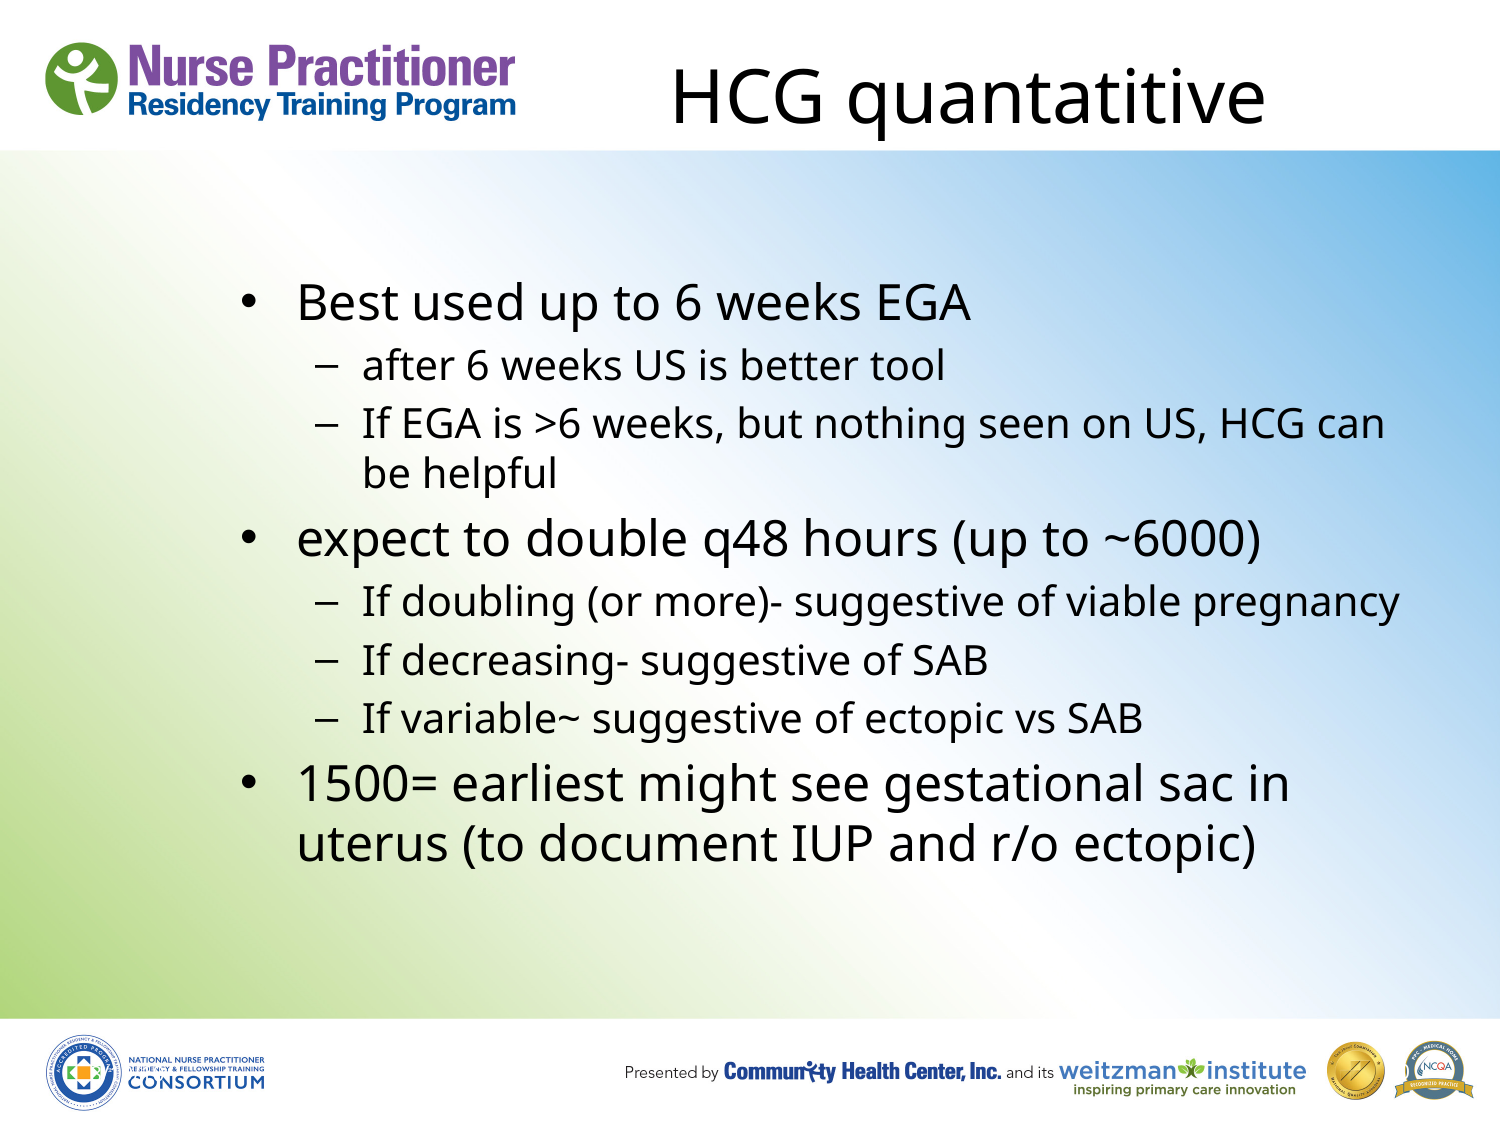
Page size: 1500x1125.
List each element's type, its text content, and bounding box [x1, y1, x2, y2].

title HCG quantatitive [500, 0, 1438, 188]
list Best used up to 6 weeks EGA after 6 weeks US is better tool If EGA is >6 weeks, but nothing seen on US, HCG can be helpful expect to double q48 hours (up to ~6000) If doubling (or more)- suggestive of viable pregnancy If decreasing- suggestive of SAB If variable~ suggestive of ectopic vs SAB 1500= earliest might see gestational sac in uterus (to document IUP and r/o ectopic) [225, 262, 1425, 1005]
slide_number 10 [1074, 1042, 1425, 1103]
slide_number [75, 1042, 425, 1103]
picture [0, 0, 1500, 1125]
